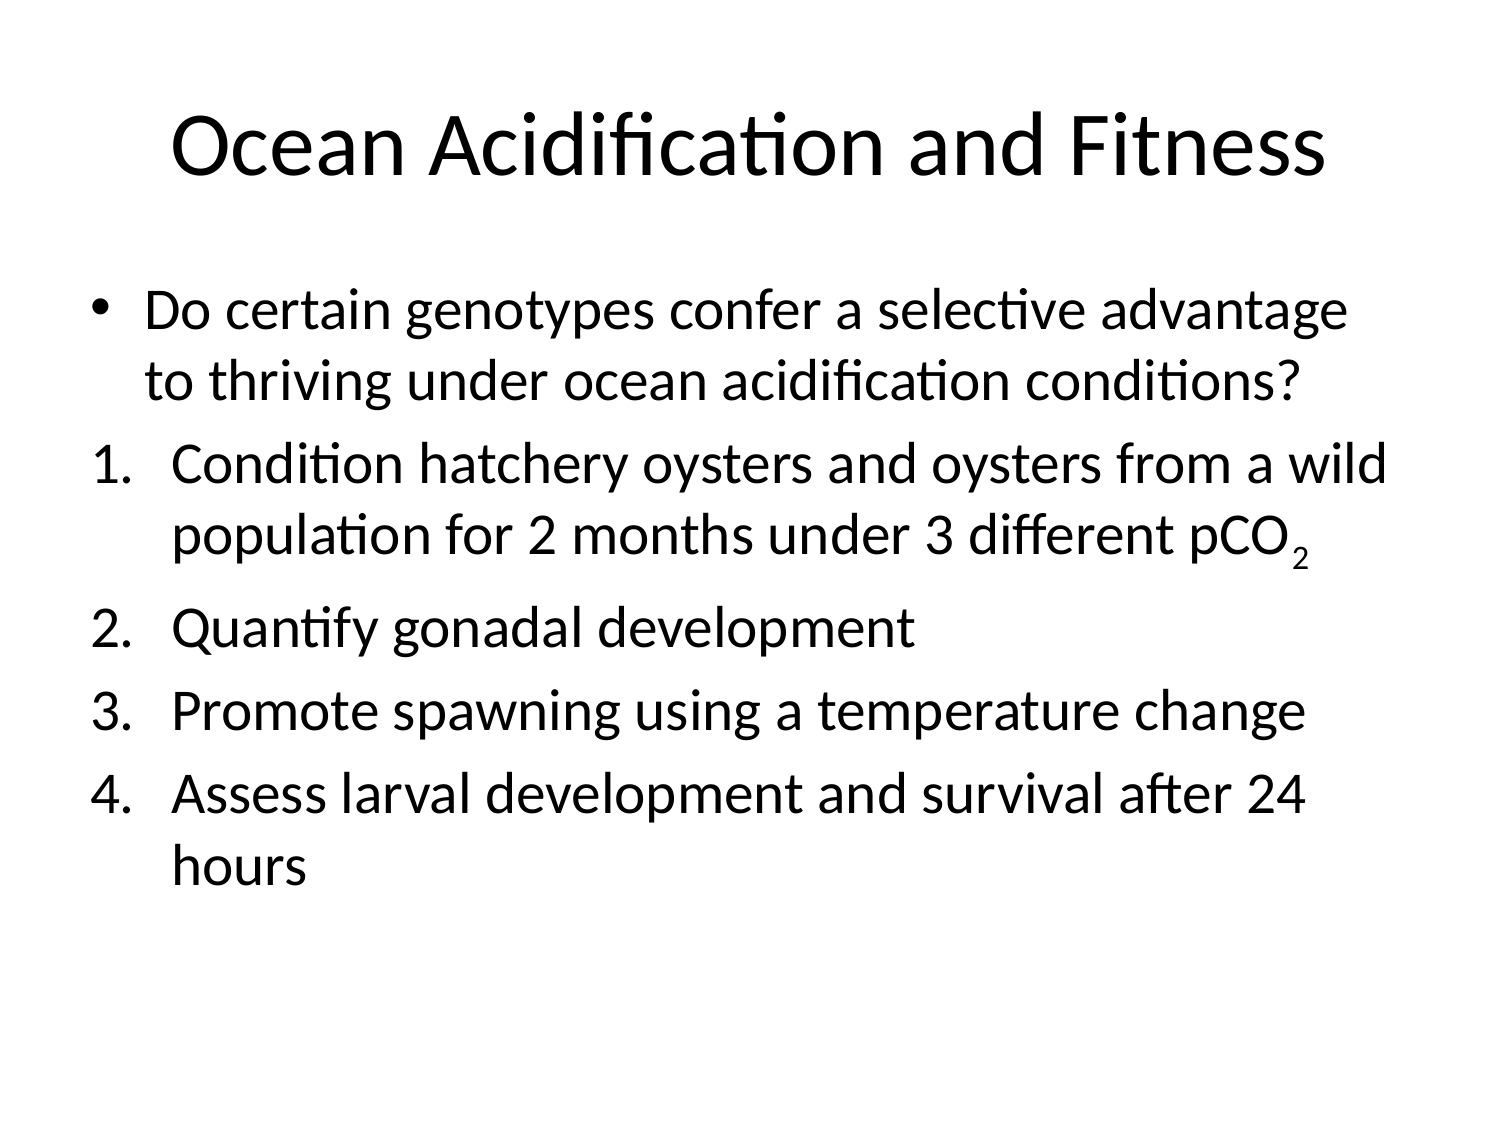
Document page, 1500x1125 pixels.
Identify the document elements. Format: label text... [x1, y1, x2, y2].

title Ocean Acidification and Fitness [75, 45, 1425, 233]
list Do certain genotypes confer a selective advantage to thriving under ocean acidification conditions? Condition hatchery oysters and oysters from a wild population for 2 months under 3 different pCO2 Quantify gonadal development Promote spawning using a temperature change Assess larval development and survival after 24 hours [75, 262, 1425, 1005]
